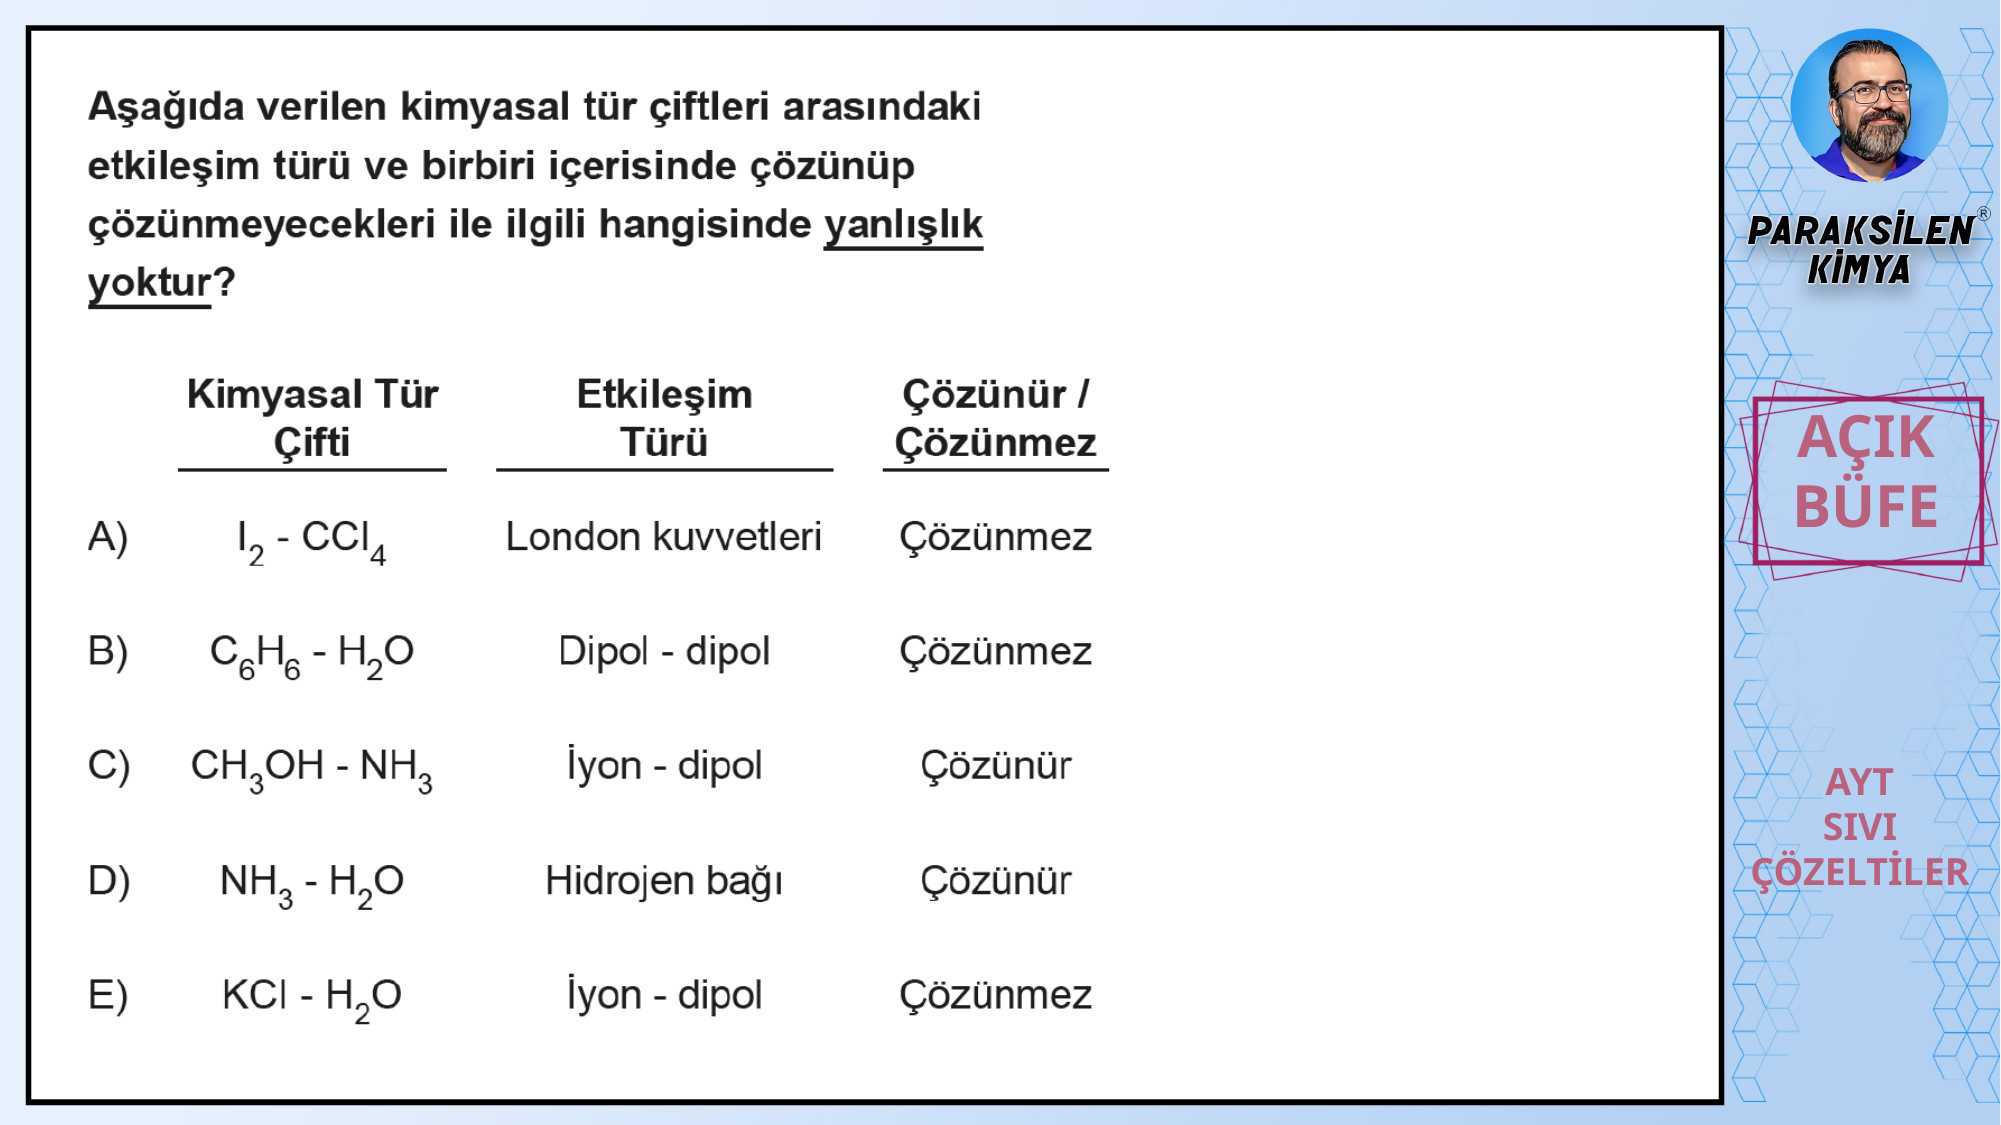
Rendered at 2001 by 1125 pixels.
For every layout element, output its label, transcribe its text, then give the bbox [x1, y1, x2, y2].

text_box AYT SIVI ÇÖZELTİLER [1719, 750, 2000, 901]
text_box AÇIK BÜFE [1755, 392, 1977, 547]
picture [0, 0, 2001, 1125]
